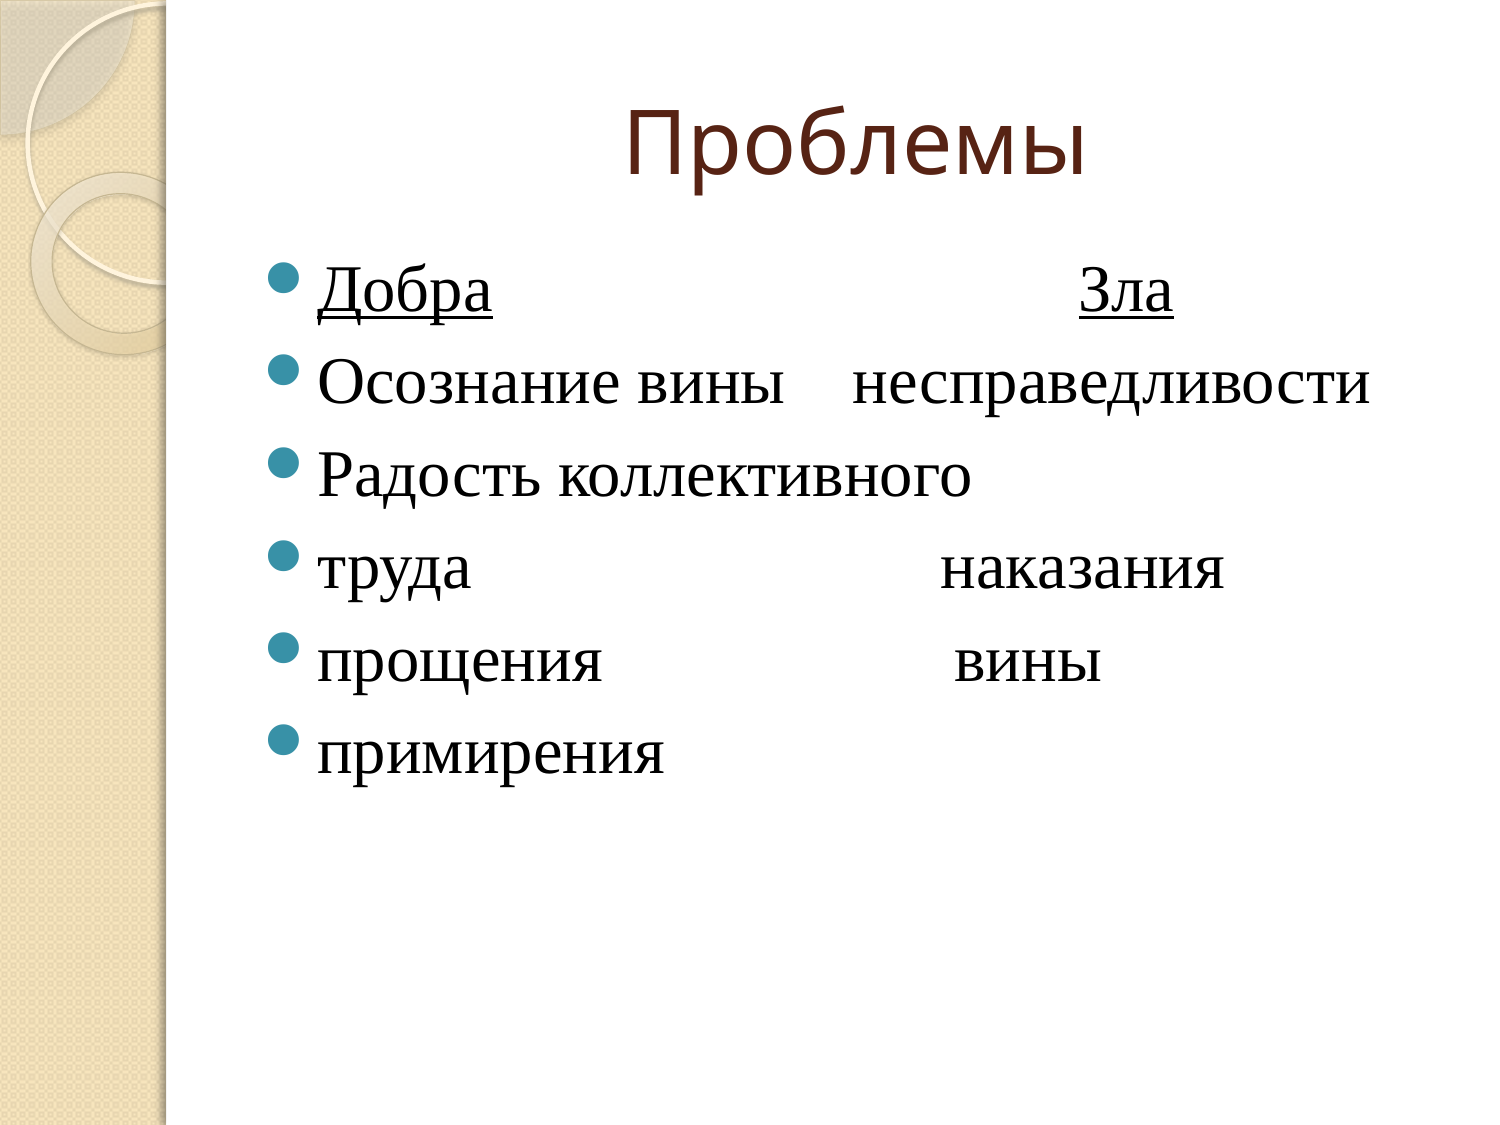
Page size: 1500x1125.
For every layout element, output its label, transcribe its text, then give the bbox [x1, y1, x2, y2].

list Добра Зла Осознание вины несправедливости Радость коллективного труда наказания прощения вины примирения [235, 237, 1466, 1025]
title Проблемы [235, 45, 1466, 233]
